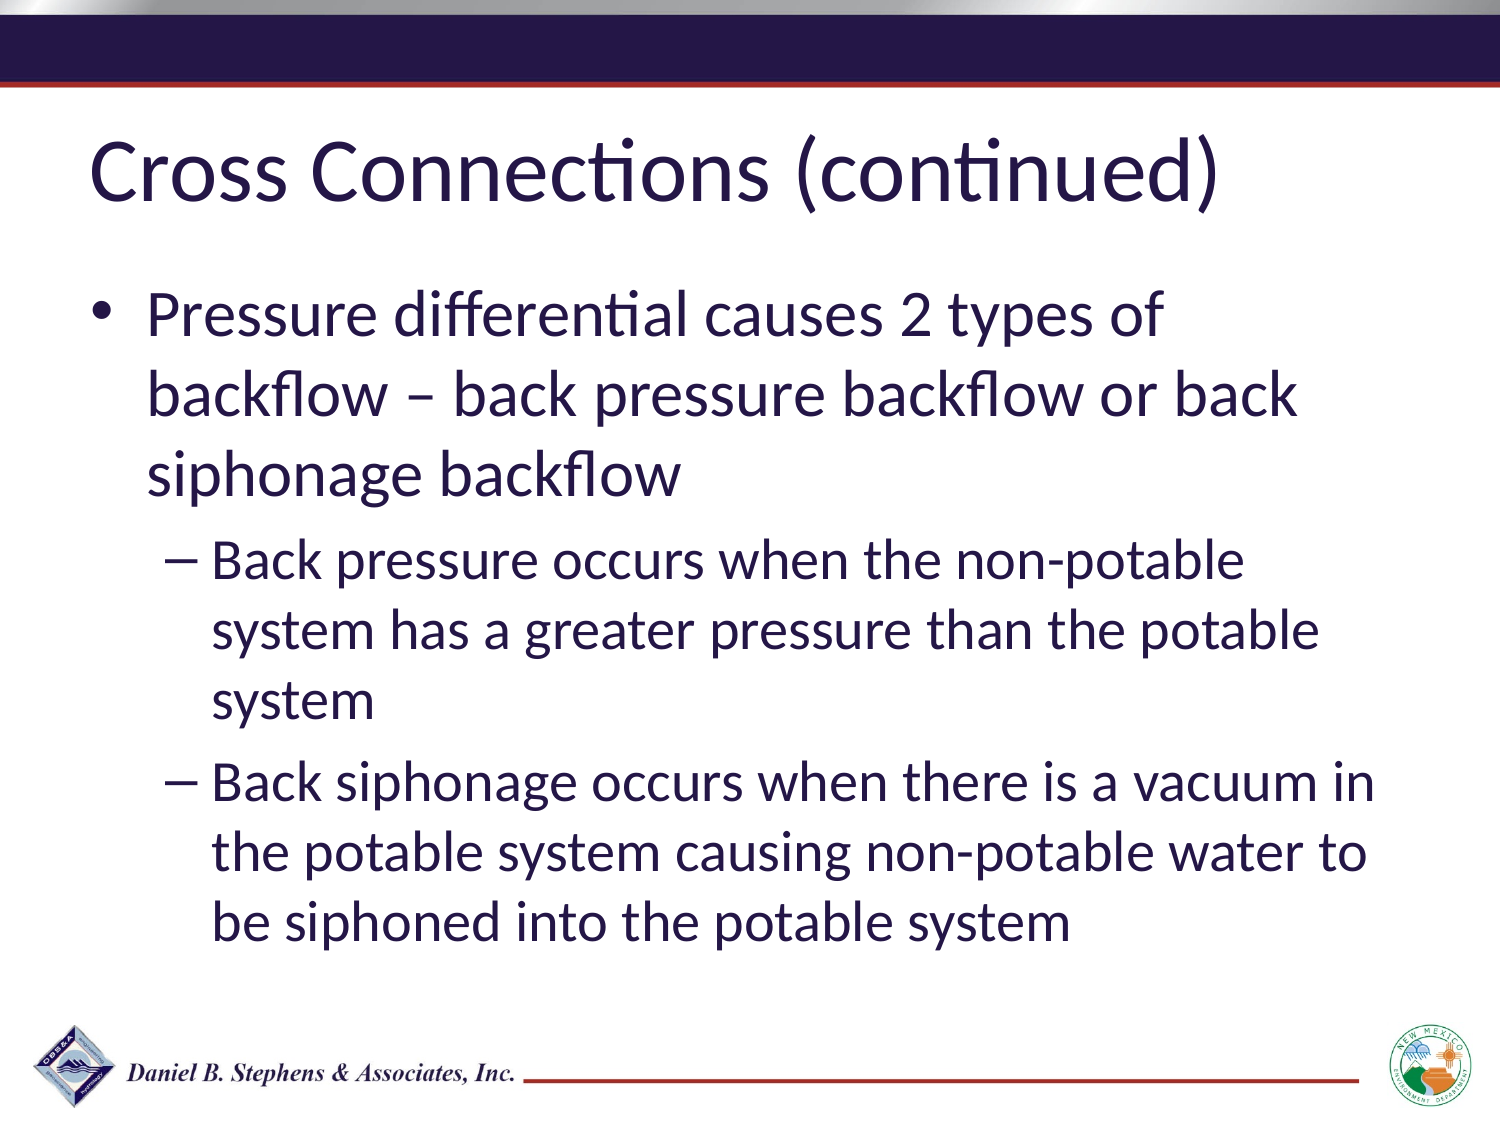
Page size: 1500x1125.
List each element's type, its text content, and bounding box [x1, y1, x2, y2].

picture [33, 1025, 1360, 1108]
text_box Pressure differential causes 2 types of backflow – back pressure backflow or back siphonage backflow Back pressure occurs when the non-potable system has a greater pressure than the potable system Back siphonage occurs when there is a vacuum in the potable system causing non-potable water to be siphoned into the potable system [74, 262, 1425, 1005]
picture [1387, 1022, 1473, 1108]
text_box Cross Connections (continued) [74, 92, 1425, 238]
picture [0, 0, 1500, 88]
